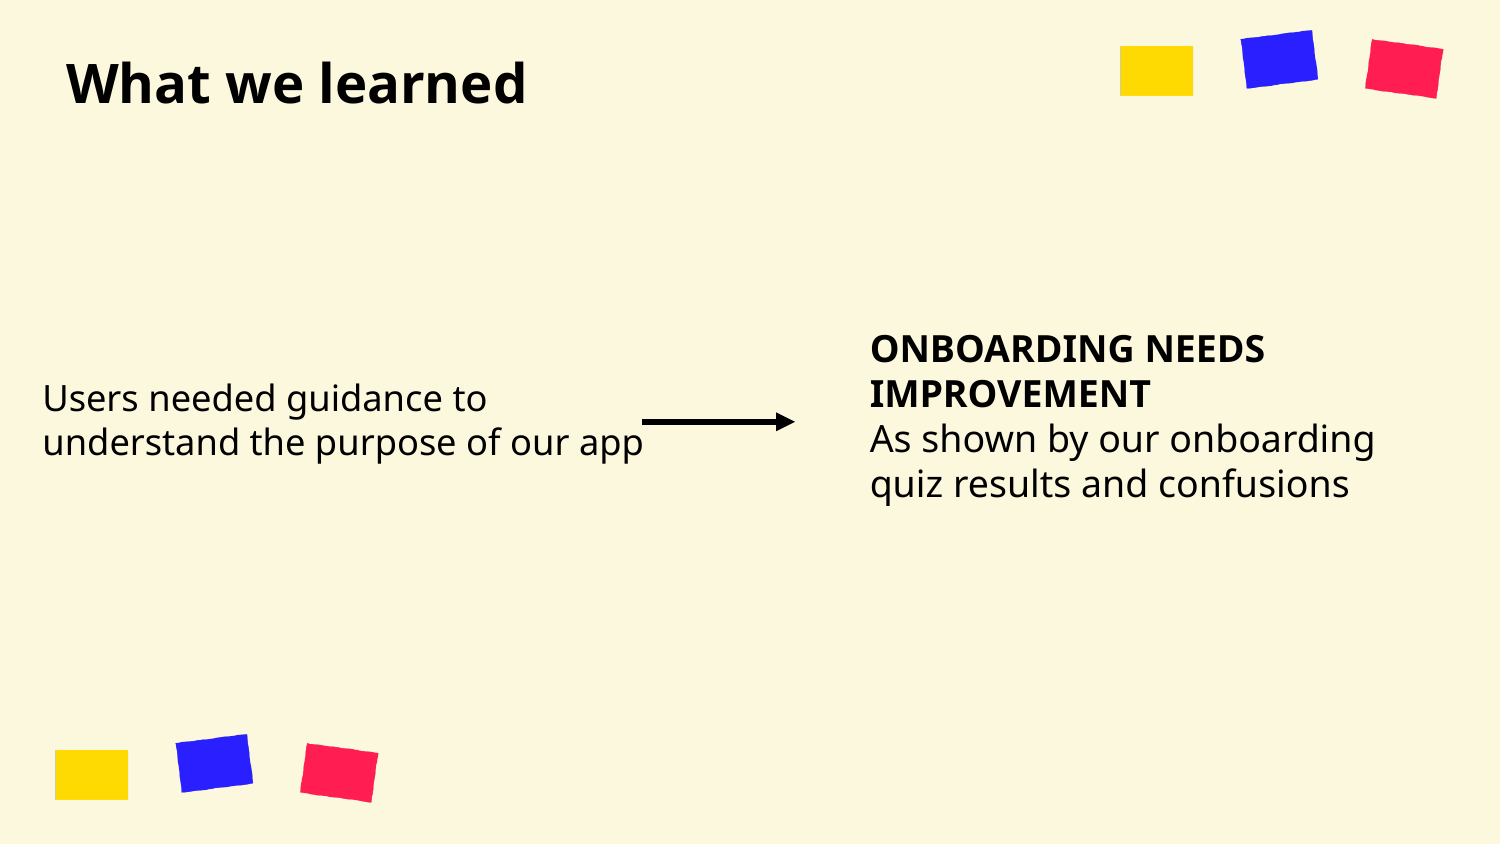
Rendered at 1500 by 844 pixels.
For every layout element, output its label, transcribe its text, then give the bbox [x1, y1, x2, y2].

picture [33, 727, 399, 844]
title What we learned [51, 34, 1092, 129]
list Users needed guidance to understand the purpose of our app [27, 360, 665, 484]
list ONBOARDING NEEDS IMPROVEMENT As shown by our onboarding quiz results and confusions [854, 309, 1449, 534]
picture [1097, 23, 1463, 178]
